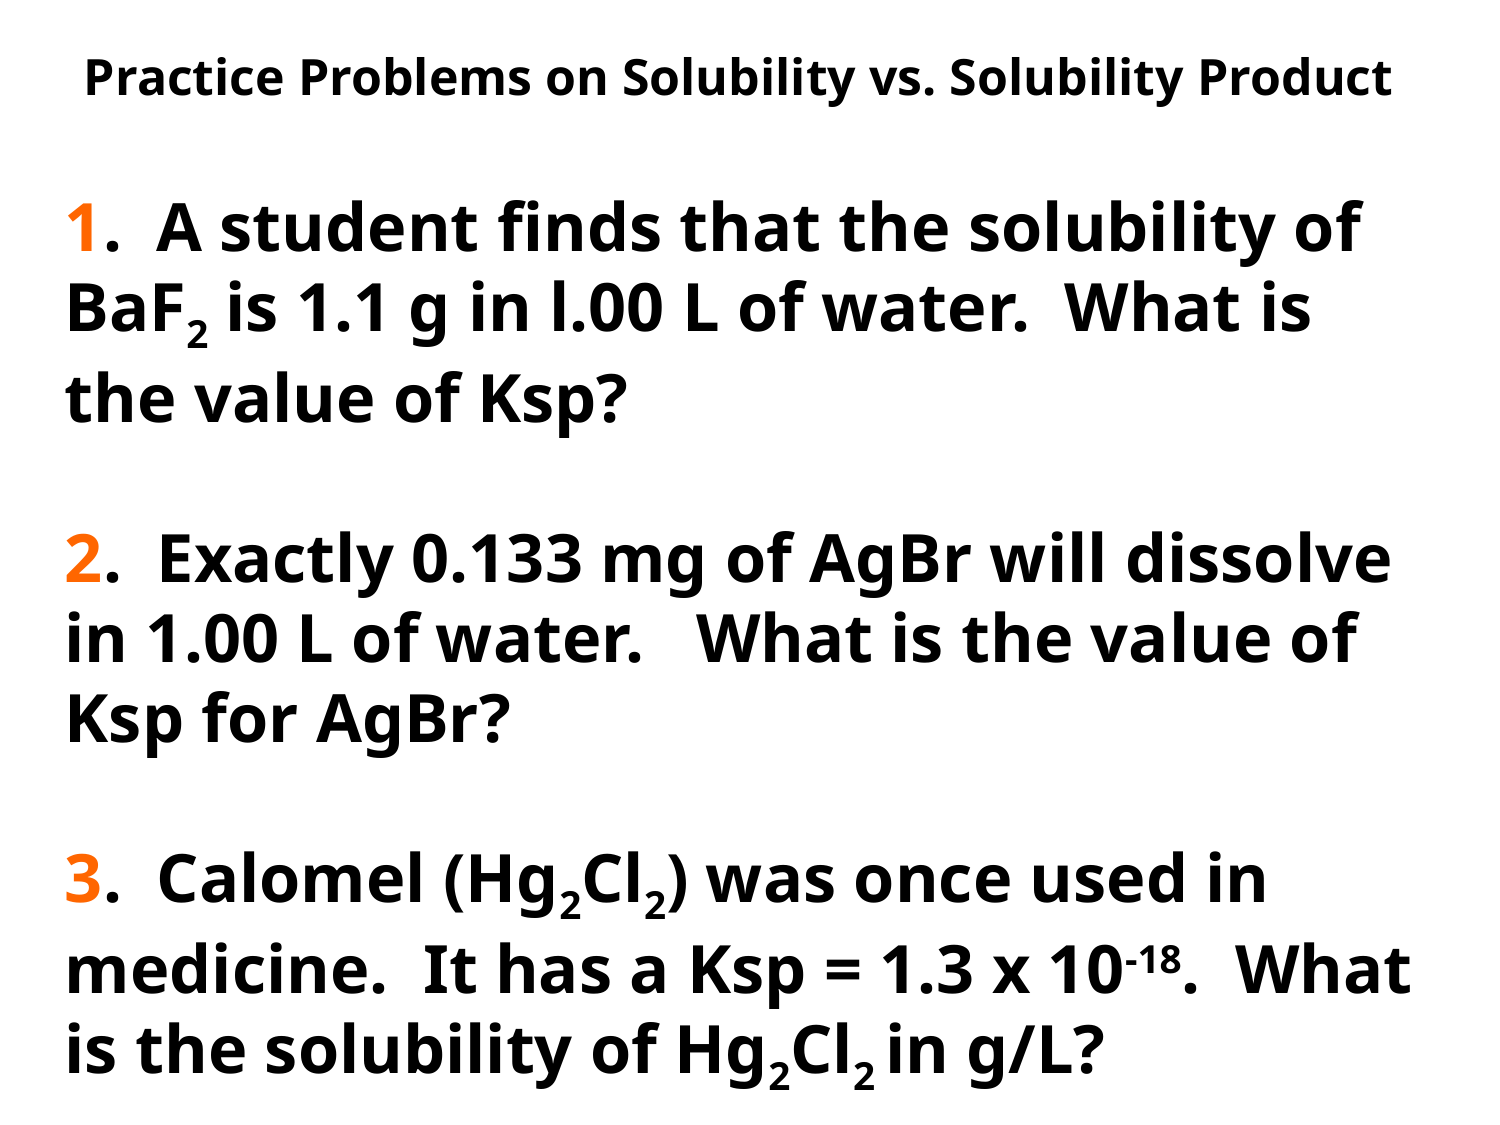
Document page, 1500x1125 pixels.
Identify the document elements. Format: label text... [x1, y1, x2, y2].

text_box Practice Problems on Solubility vs. Solubility Product 1. A student finds that the solubility of BaF2 is 1.1 g in l.00 L of water. What is the value of Ksp? 2. Exactly 0.133 mg of AgBr will dissolve in 1.00 L of water. What is the value of Ksp for AgBr? 3. Calomel (Hg2Cl2) was once used in medicine. It has a Ksp = 1.3 x 10-18. What is the solubility of Hg2Cl2 in g/L? [50, 37, 1428, 1106]
